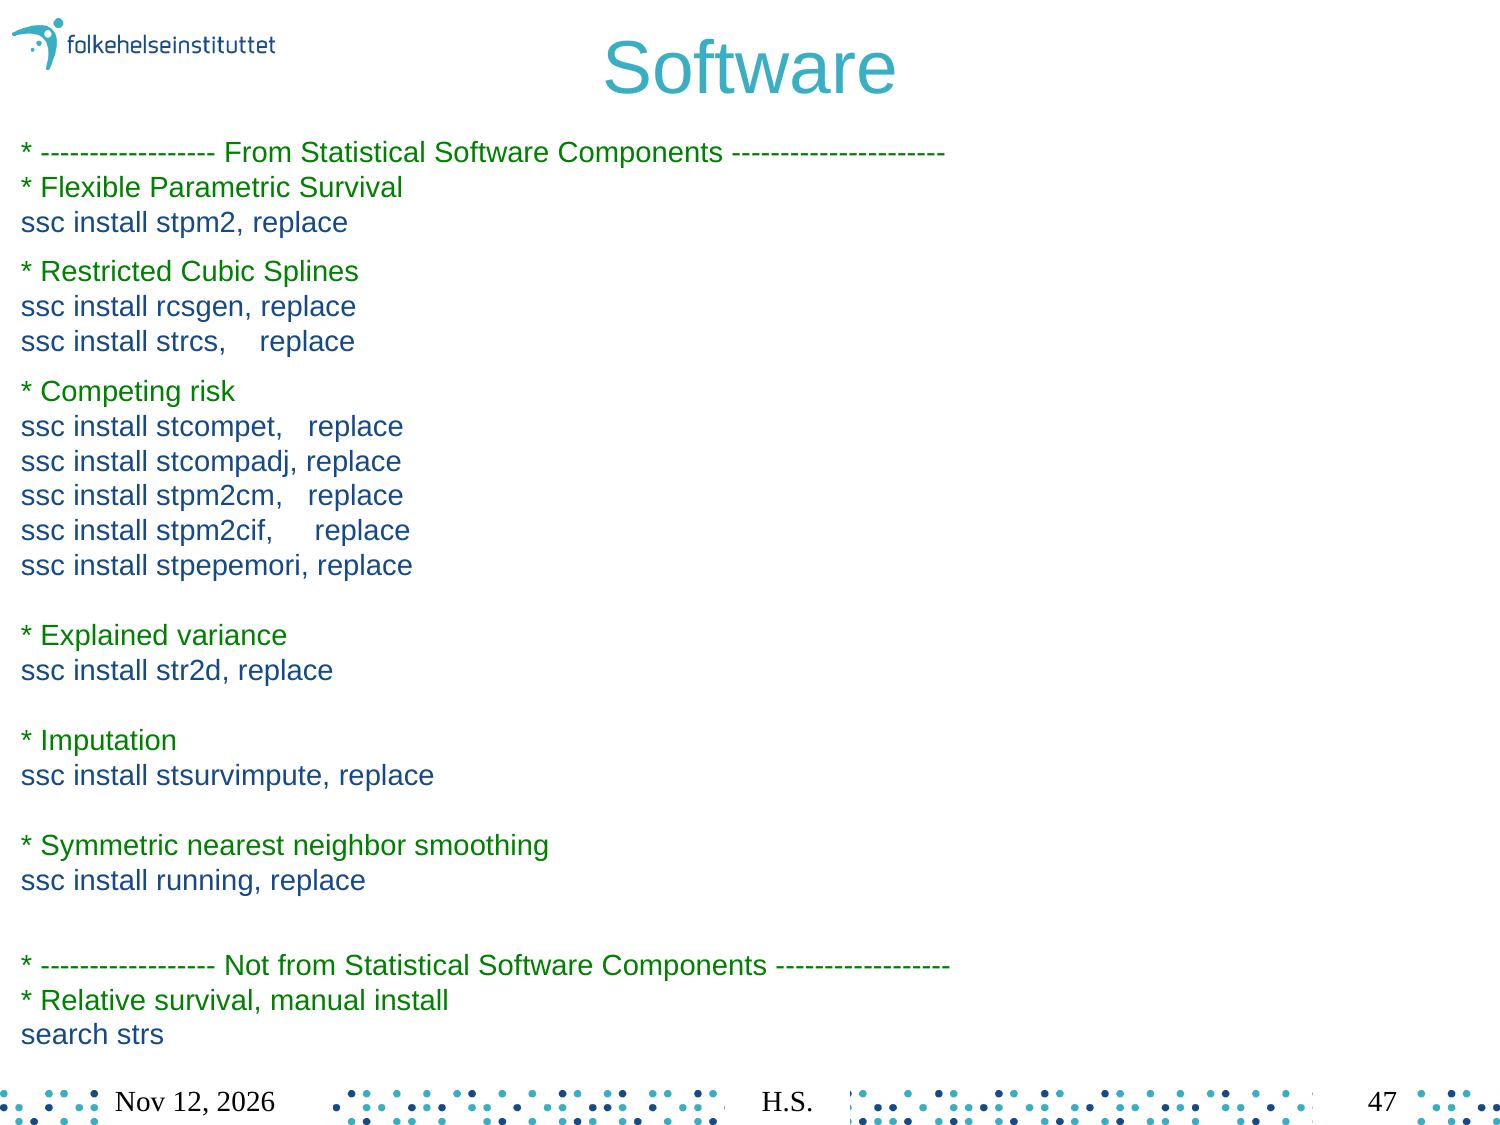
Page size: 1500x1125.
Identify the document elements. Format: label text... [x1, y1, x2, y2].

list * ------------------ From Statistical Software Components ---------------------- * Flexible Parametric Survival ssc install stpm2, replace * Restricted Cubic Splines ssc install rcsgen, replace ssc install strcs, replace * Competing risk ssc install stcompet, replace ssc install stcompadj, replace ssc install stpm2cm, replace ssc install stpm2cif, replace ssc install stpepemori, replace * Explained variance ssc install str2d, replace * Imputation ssc install stsurvimpute, replace * Symmetric nearest neighbor smoothing ssc install running, replace * ------------------ Not from Statistical Software Components ------------------ * Relative survival, manual install search strs [5, 125, 1483, 1075]
footer H.S. [724, 1074, 851, 1125]
slide_number 47 [1312, 1074, 1413, 1125]
picture [12, 18, 275, 70]
slide_number Mar-23 [99, 1074, 326, 1125]
picture [851, 1090, 1312, 1125]
picture [0, 1090, 99, 1125]
picture [326, 1090, 724, 1125]
picture [1413, 1090, 1500, 1125]
title Software [112, 24, 1388, 102]
